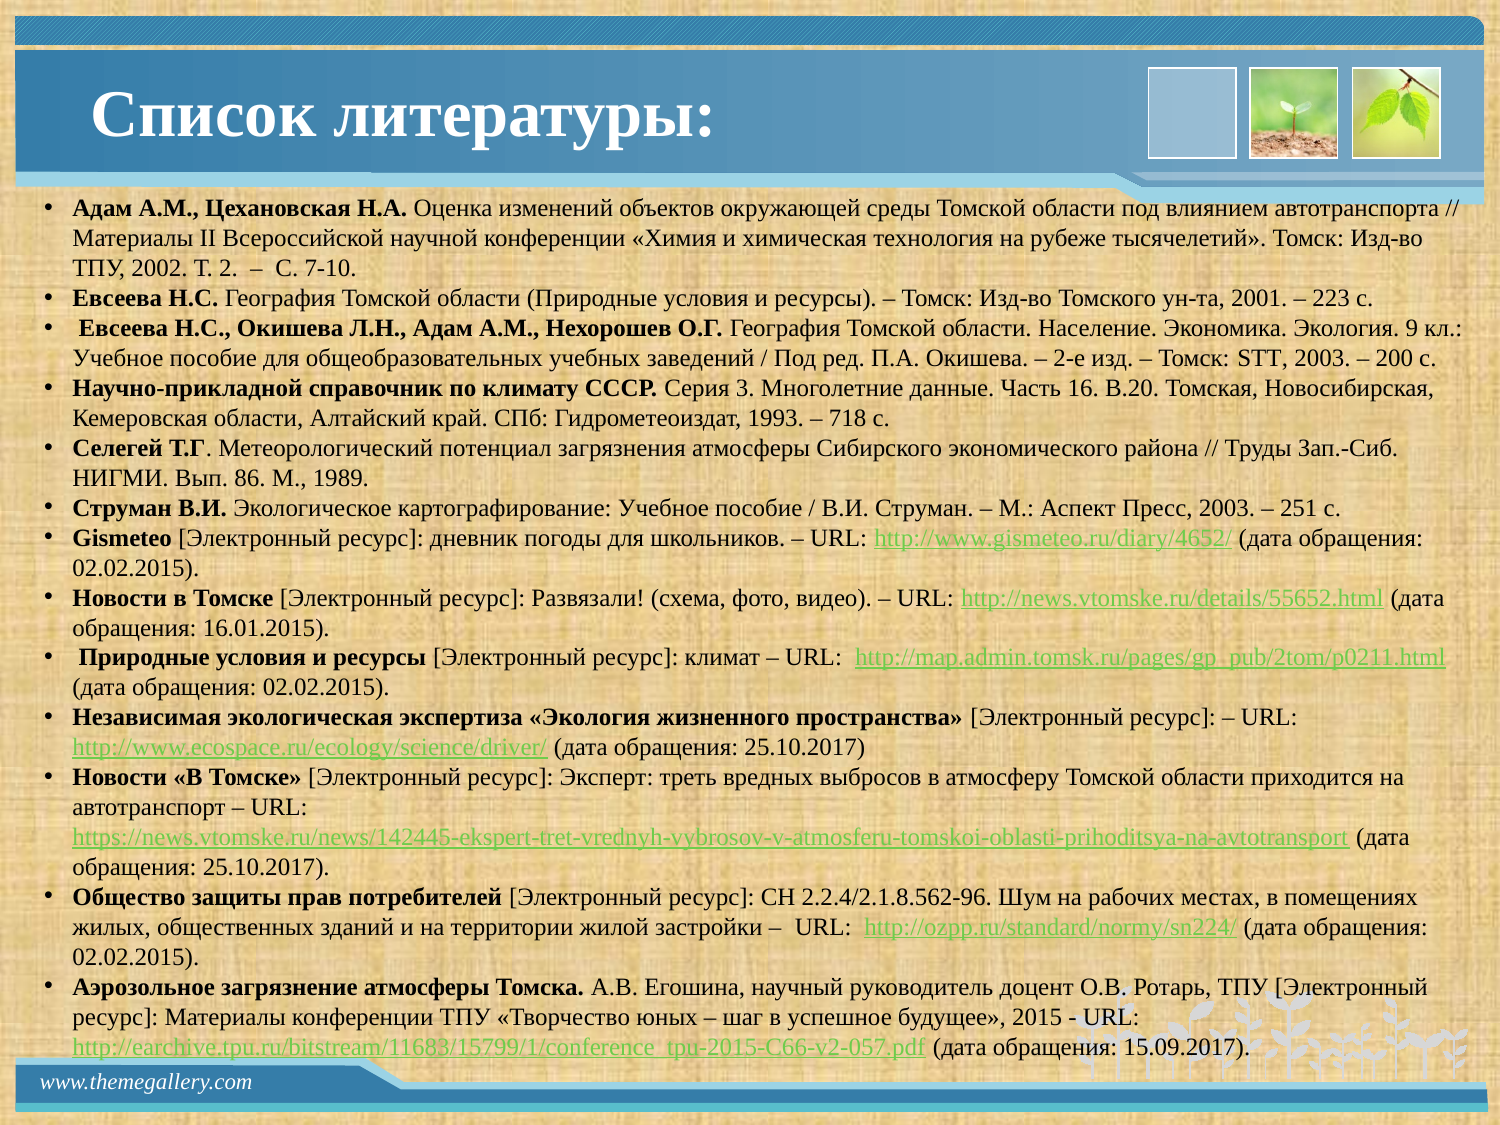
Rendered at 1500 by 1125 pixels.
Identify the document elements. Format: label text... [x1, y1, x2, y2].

title Список литературы: [75, 39, 1138, 182]
picture [0, 0, 1500, 1125]
text_box Адам А.М., Цехановская Н.А. Оценка изменений объектов окружающей среды Томской области под влиянием автотранспорта // Материалы II Всероссийской научной конференции «Химия и химическая технология на рубеже тысячелетий». Томск: Изд-во ТПУ, 2002. Т. 2. – С. 7-10. Евсеева Н.С. География Томской области (Природные условия и ресурсы). – Томск: Изд-во Томского ун-та, 2001. – 223 с. Евсеева Н.С., Окишева Л.Н., Адам А.М., Нехорошев О.Г. География Томской области. Население. Экономика. Экология. 9 кл.: Учебное пособие для общеобразовательных учебных заведений / Под ред. П.А. Окишева. – 2-е изд. – Томск: STT, 2003. – 200 с. Научно-прикладной справочник по климату СССР. Серия 3. Многолетние данные. Часть 16. В.20. Томская, Новосибирская, Кемеровская области, Алтайский край. СПб: Гидрометеоиздат, 1993. – 718 с. Селегей Т.Г. Метеорологический потенциал загрязнения атмосферы Сибирского экономического района // Труды Зап.-Сиб. НИГМИ. Вып. 86. М., 1989. Струман В.И. Экологическое картографирование: Учебное пособие / В.И. Струман. – М.: Аспект Пресс, 2003. – 251 с. Gismeteo [Электронный ресурс]: дневник погоды для школьников. – URL: http://www.gismeteo.ru/diary/4652/ (дата обращения: 02.02.2015). Новости в Томске [Электронный ресурс]: Развязали! (схема, фото, видео). – URL: http://news.vtomske.ru/details/55652.html (дата обращения: 16.01.2015). Природные условия и ресурсы [Электронный ресурс]: климат – URL: http://map.admin.tomsk.ru/pages/gp_pub/2tom/p0211.html (дата обращения: 02.02.2015). Независимая экологическая экспертиза «Экология жизненного пространства» [Электронный ресурс]: – URL: http://www.ecospace.ru/ecology/science/driver/ (дата обращения: 25.10.2017) Новости «В Томске» [Электронный ресурс]: Эксперт: треть вредных выбросов в атмосферу Томской области приходится на автотранспорт – URL: https://news.vtomske.ru/news/142445-ekspert-tret-vrednyh-vybrosov-v-atmosferu-tomskoi-oblasti-prihoditsya-na-avtotransport (дата обращения: 25.10.2017). Общество защиты прав потребителей [Электронный ресурс]: СН 2.2.4/2.1.8.562-96. Шум на рабочих местах, в помещениях жилых, общественных зданий и на территории жилой застройки – URL: http://ozpp.ru/standard/normy/sn224/ (дата обращения: 02.02.2015). Аэрозольное загрязнение атмосферы Томска. А.В. Егошина, научный руководитель доцент О.В. Ротарь, ТПУ [Электронный ресурс]: Материалы конференции ТПУ «Творчество юных – шаг в успешное будущее», 2015 - URL: http://earchive.tpu.ru/bitstream/11683/15799/1/conference_tpu-2015-C66-v2-057.pdf (дата обращения: 15.09.2017). [29, 184, 1483, 1098]
